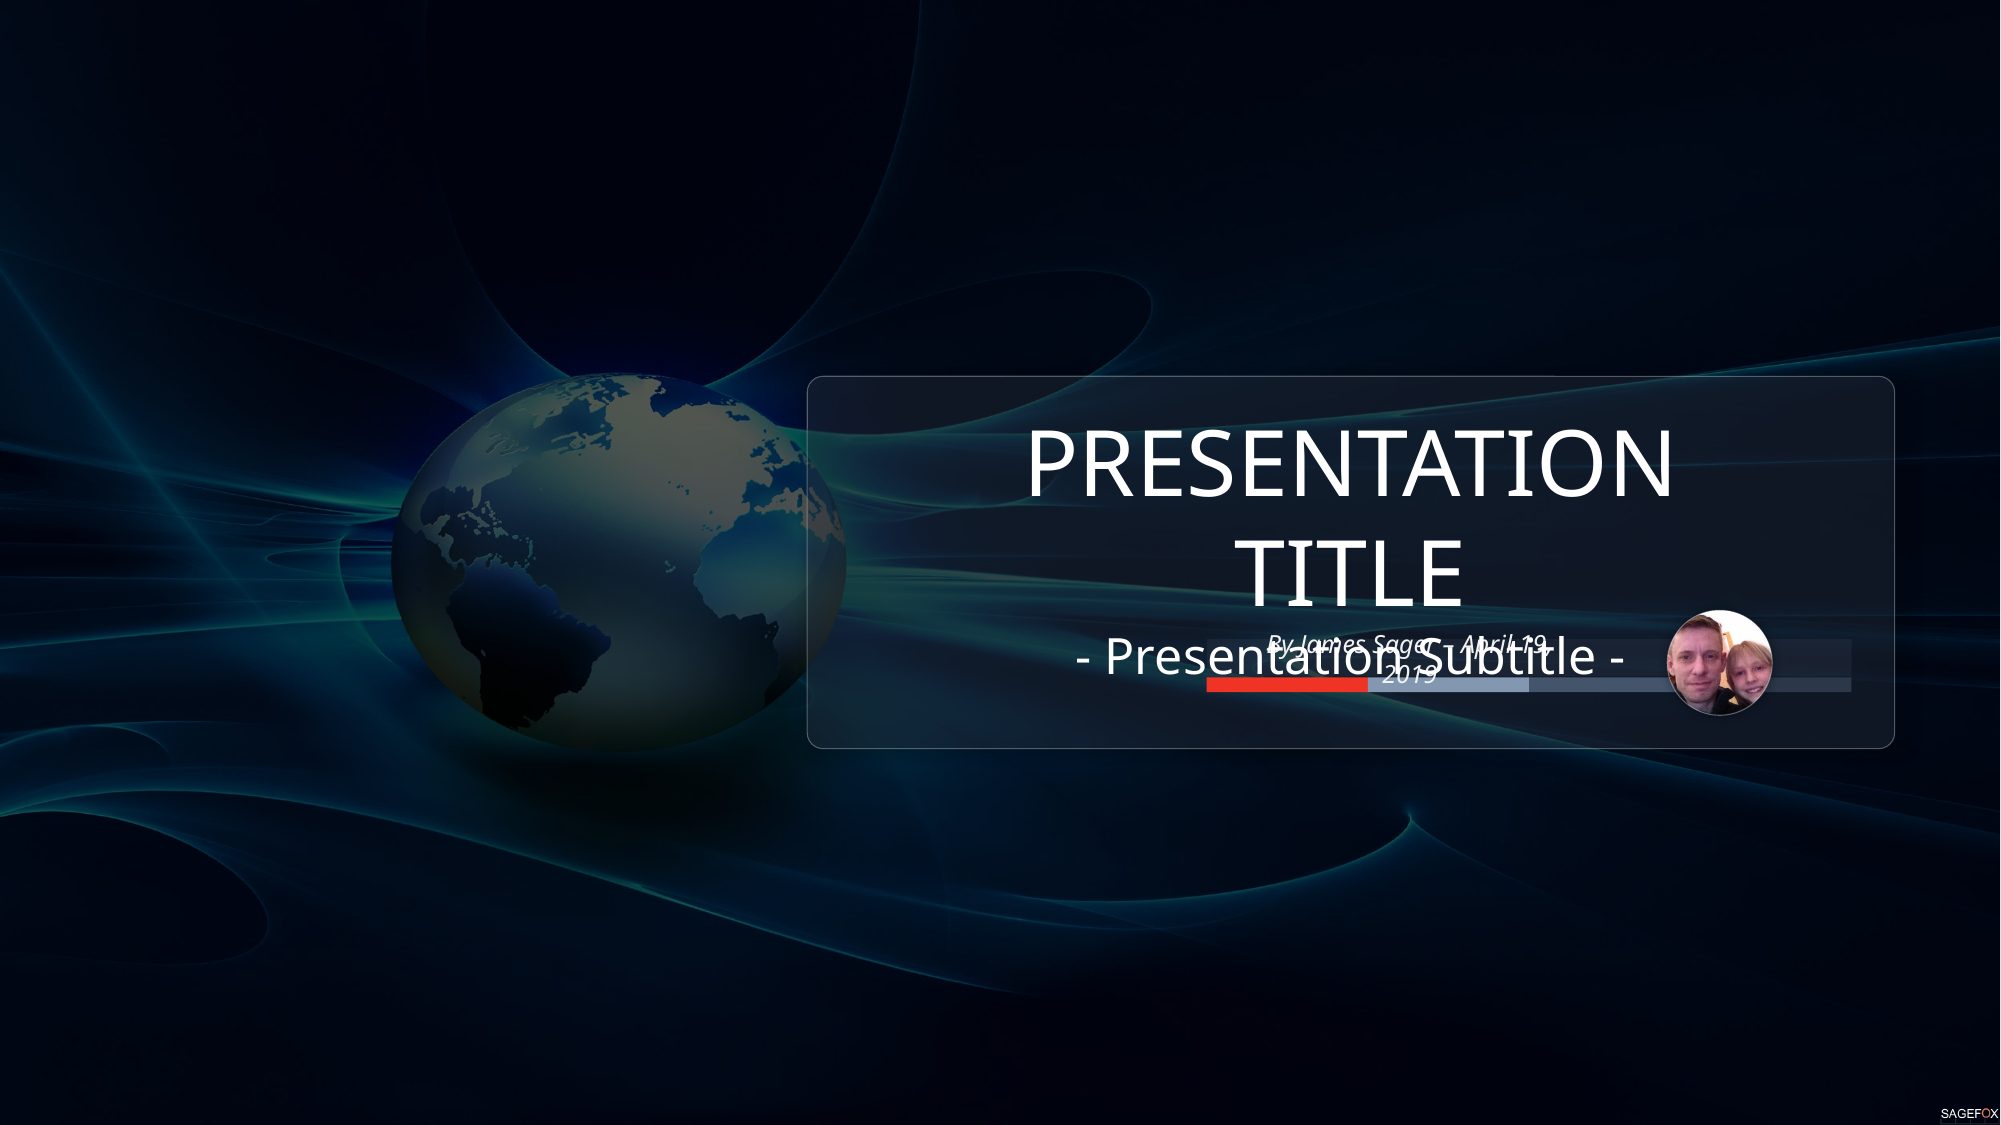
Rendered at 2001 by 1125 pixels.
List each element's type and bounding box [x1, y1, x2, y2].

picture [0, 0, 2001, 1125]
text_box [807, 376, 1895, 749]
